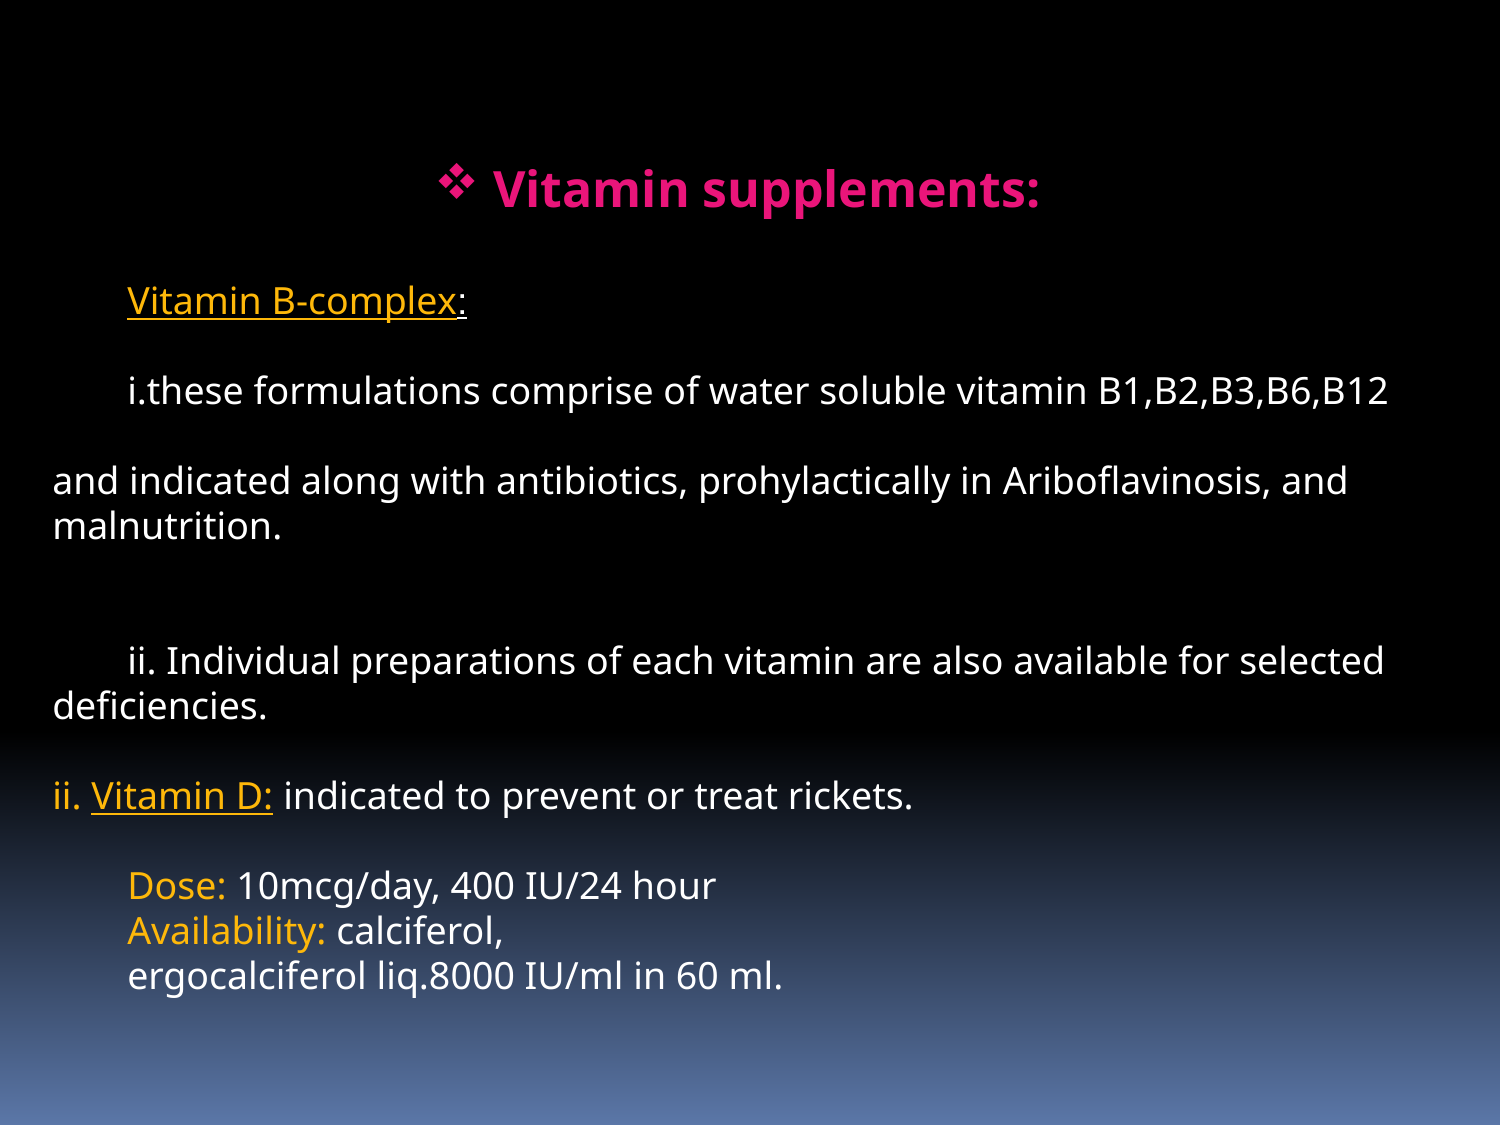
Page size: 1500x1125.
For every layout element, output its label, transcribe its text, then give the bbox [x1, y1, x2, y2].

text_box Vitamin supplements: Vitamin B-complex: these formulations comprise of water soluble vitamin B1,B2,B3,B6,B12 and indicated along with antibiotics, prohylactically in Ariboflavinosis, and malnutrition. Individual preparations of each vitamin are also available for selected deficiencies. ii. Vitamin D: indicated to prevent or treat rickets. Dose: 10mcg/day, 400 IU/24 hour Availability: calciferol, ergocalciferol liq.8000 IU/ml in 60 ml. [37, 149, 1438, 1005]
